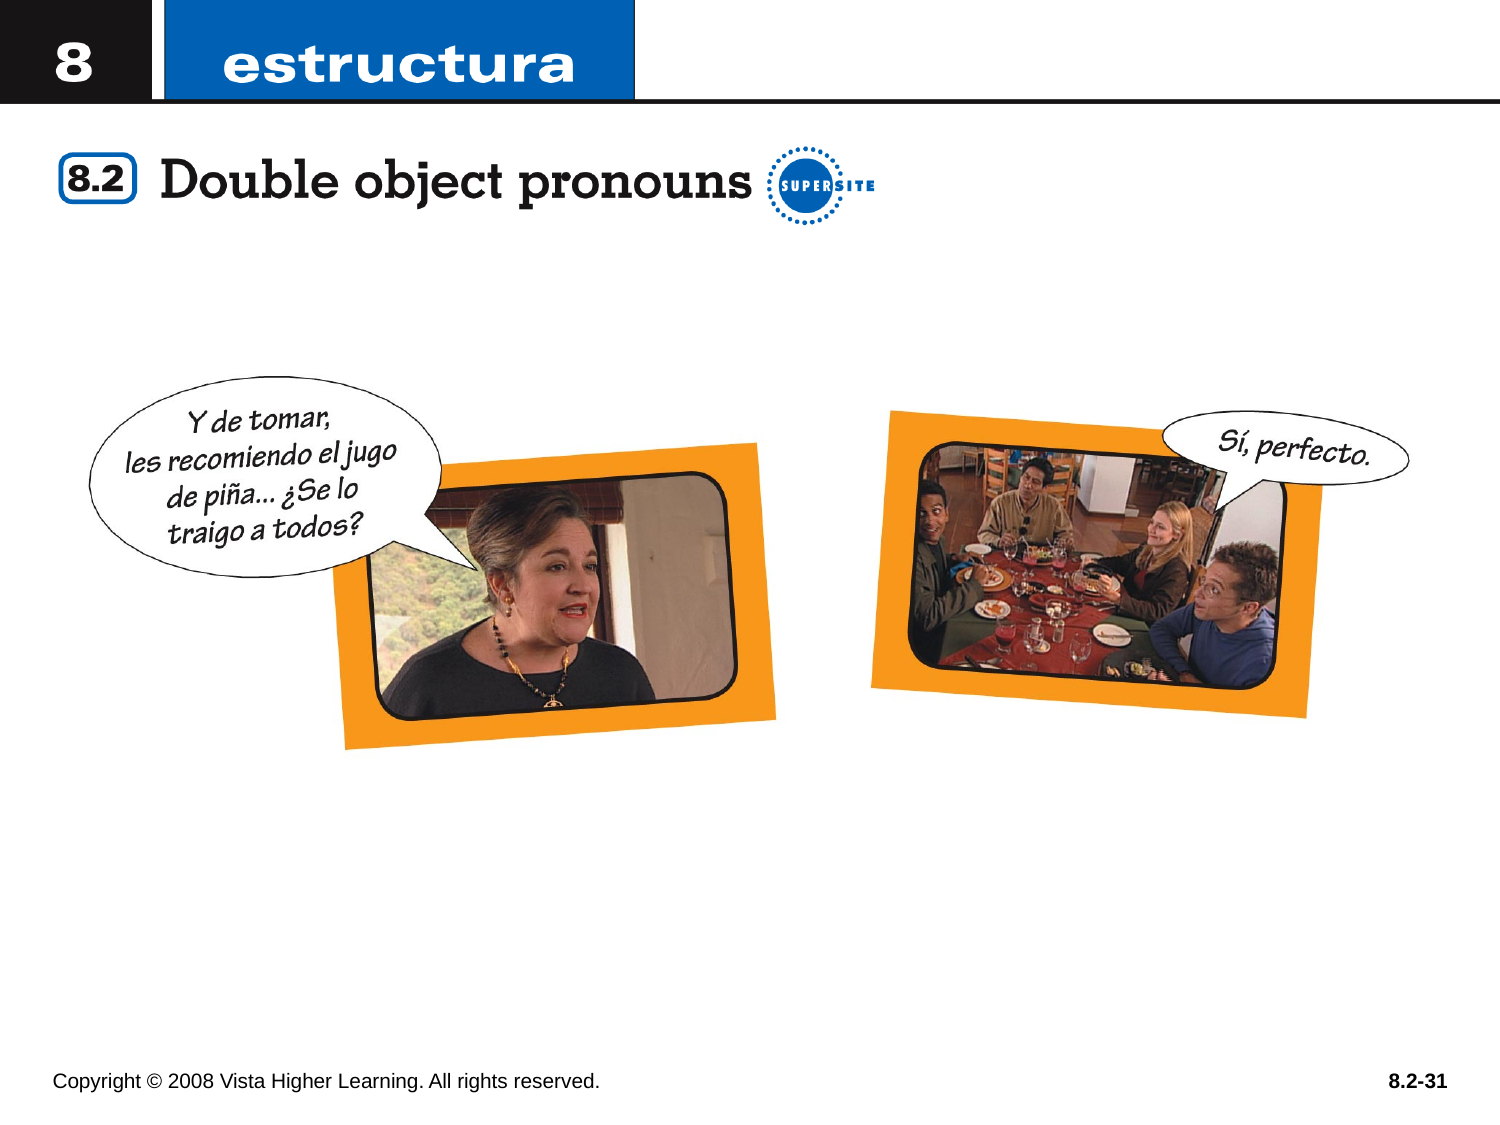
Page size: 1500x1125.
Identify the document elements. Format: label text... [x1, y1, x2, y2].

picture [0, 0, 1500, 228]
picture [74, 362, 1426, 766]
footer Copyright © 2008 Vista Higher Learning. All rights reserved. [37, 1025, 1050, 1100]
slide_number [1074, 1025, 1463, 1100]
